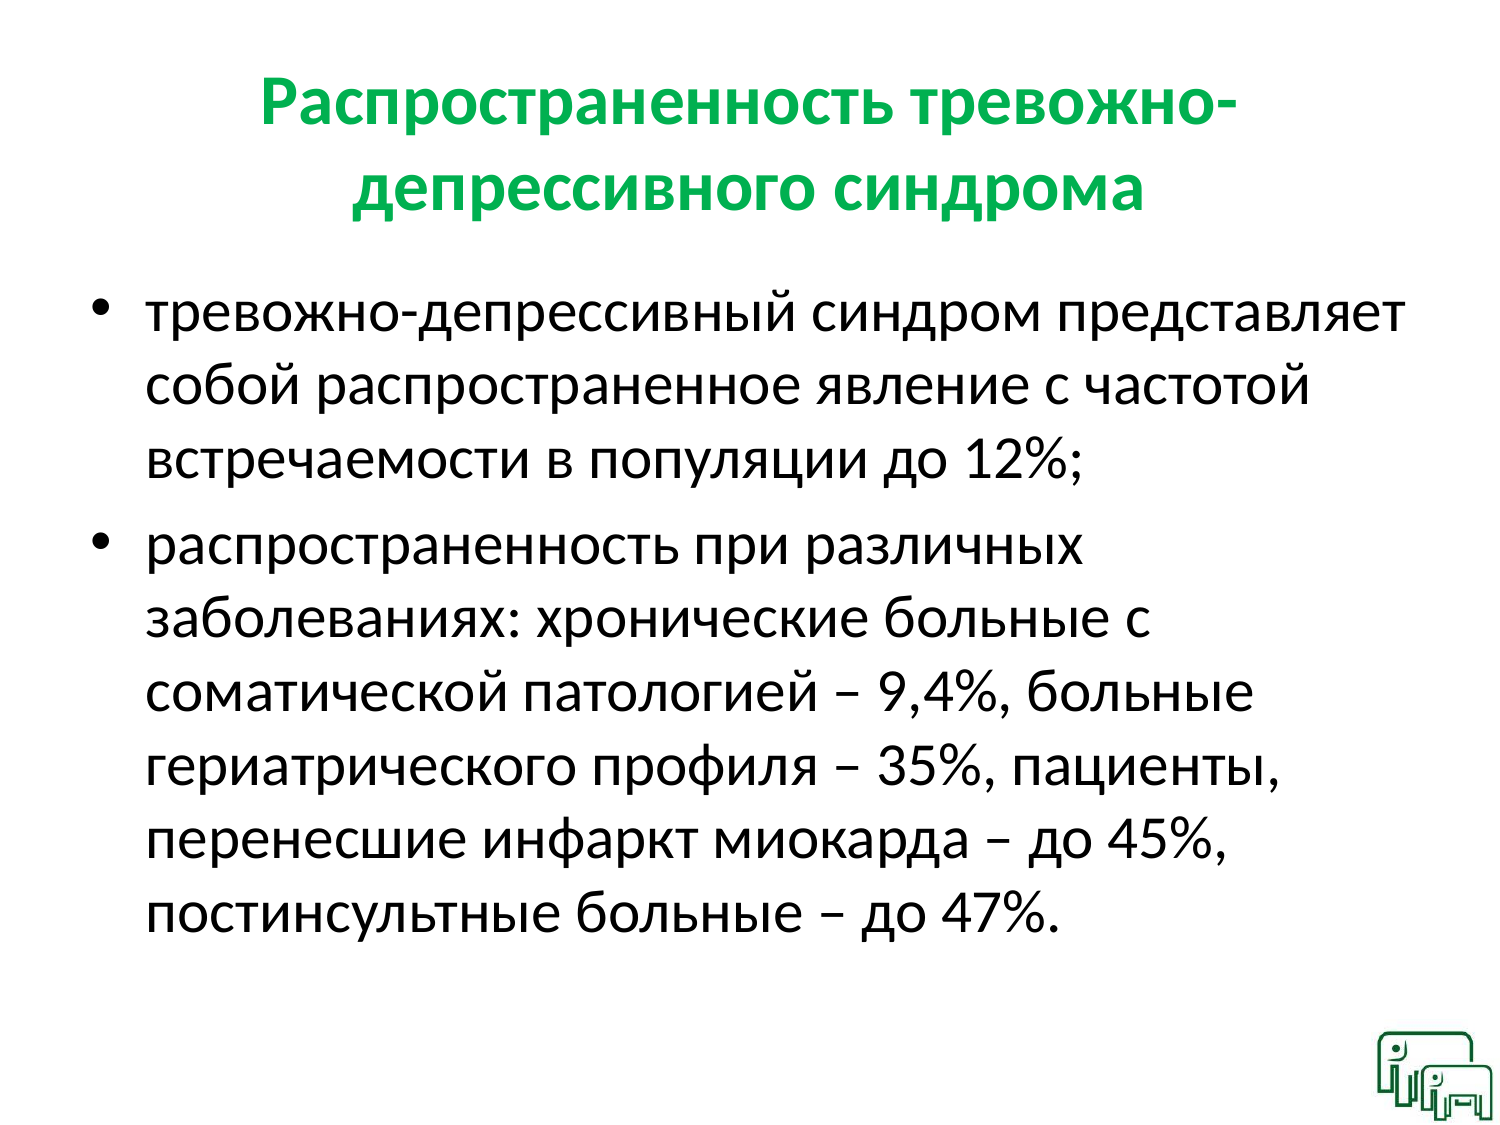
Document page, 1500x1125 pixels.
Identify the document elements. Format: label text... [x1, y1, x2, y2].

title Распространенность тревожно-депрессивного синдрома [75, 45, 1425, 233]
picture [1370, 1019, 1500, 1125]
list тревожно-депрессивный синдром представляет собой распространенное явление с частотой встречаемости в популяции до 12%; распространенность при различных заболеваниях: хронические больные с соматической патологией – 9,4%, больные гериатрического профиля – 35%, пациенты, перенесшие инфаркт миокарда – до 45%, постинсультные больные – до 47%. [75, 262, 1425, 1005]
